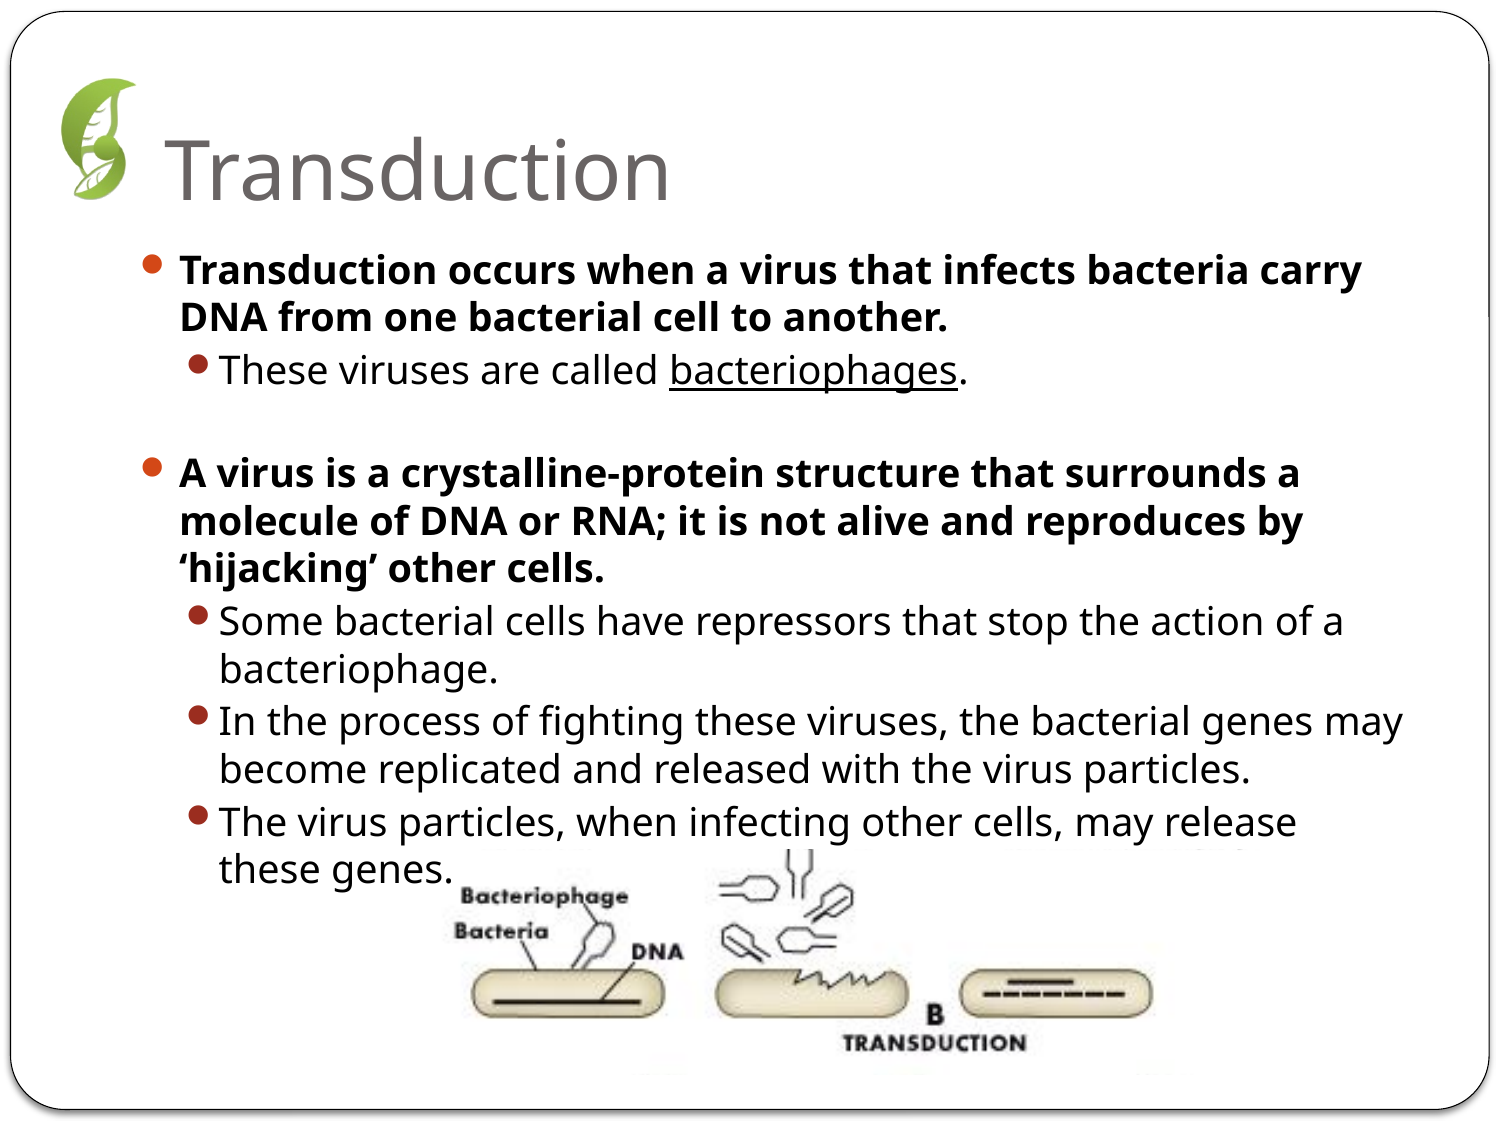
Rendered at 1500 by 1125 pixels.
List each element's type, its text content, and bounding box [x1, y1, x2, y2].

list Transduction occurs when a virus that infects bacteria carry DNA from one bacterial cell to another. These viruses are called bacteriophages. A virus is a crystalline-protein structure that surrounds a molecule of DNA or RNA; it is not alive and reproduces by ‘hijacking’ other cells. Some bacterial cells have repressors that stop the action of a bacteriophage. In the process of fighting these viruses, the bacterial genes may become replicated and released with the virus particles. The virus particles, when infecting other cells, may release these genes. [125, 237, 1425, 900]
picture [387, 849, 1319, 1076]
title Transduction [150, 45, 1425, 233]
picture [54, 74, 144, 204]
